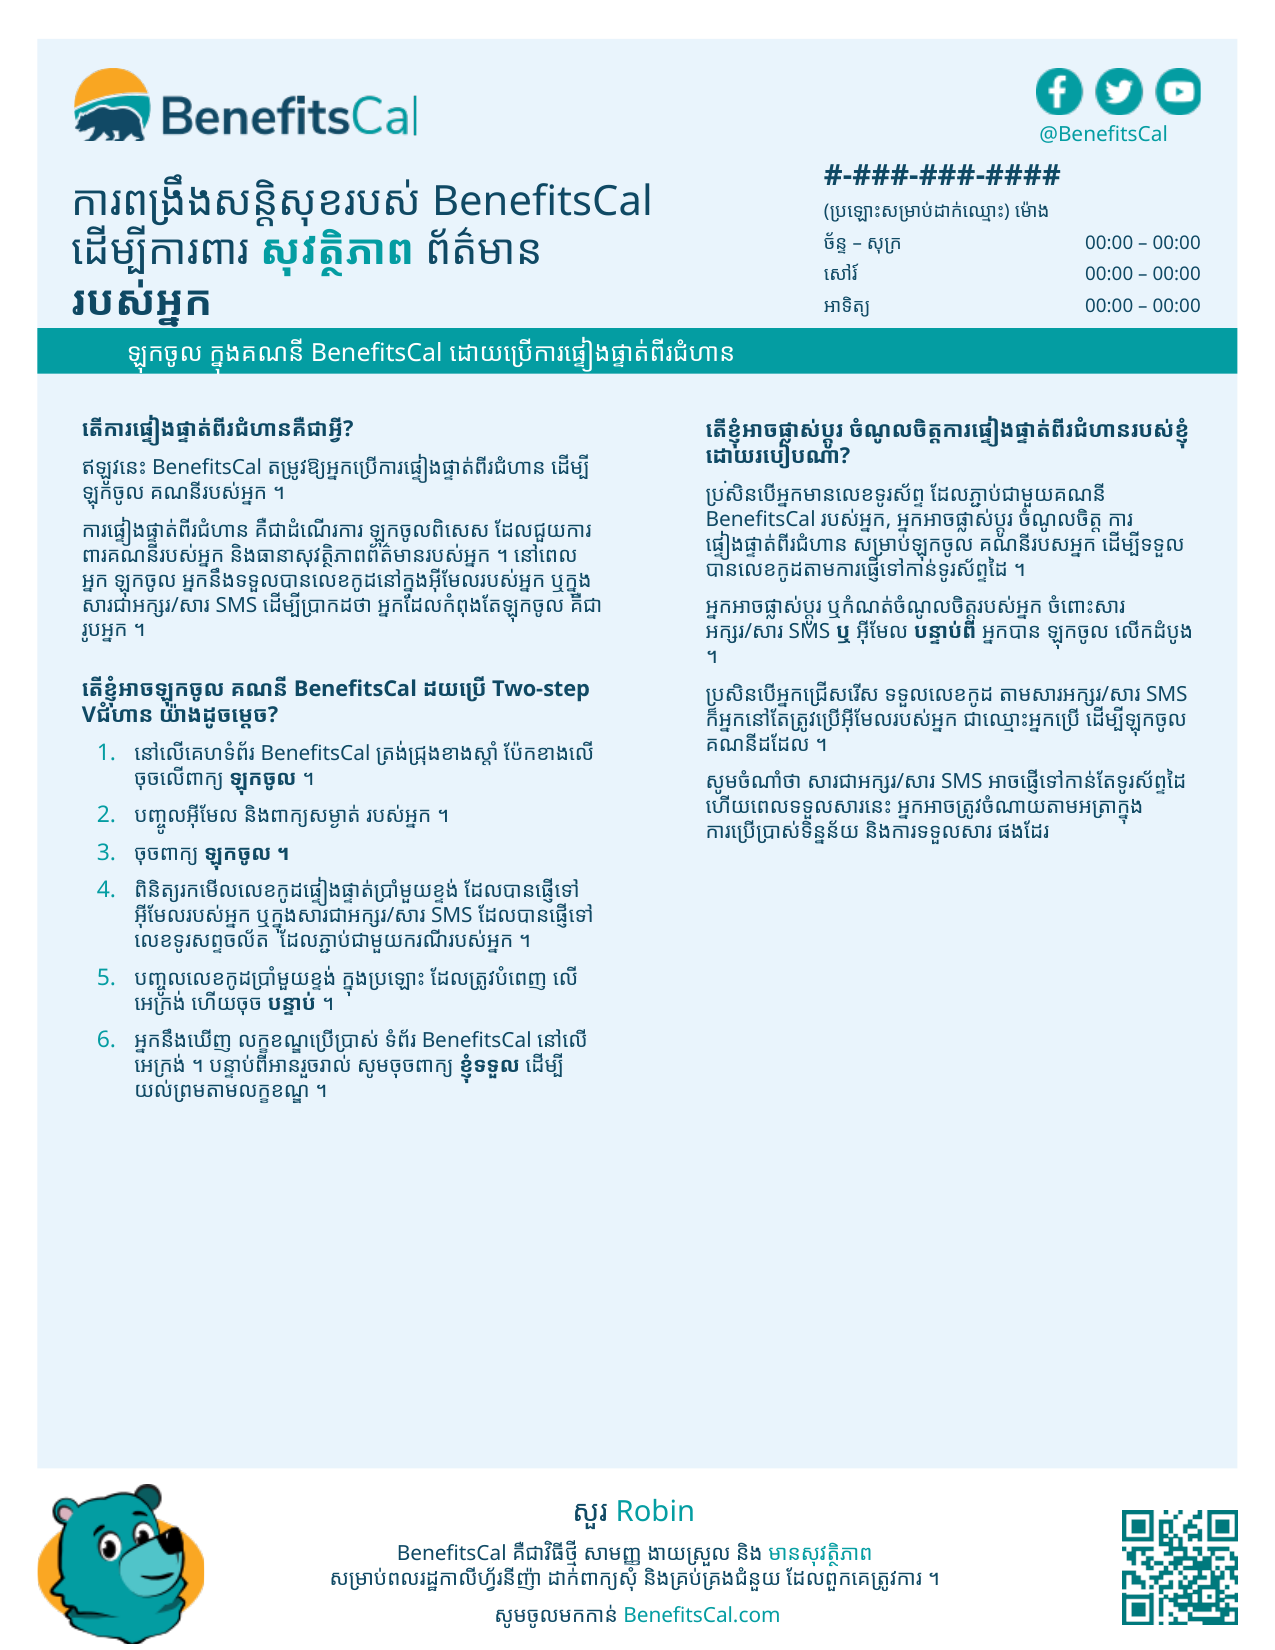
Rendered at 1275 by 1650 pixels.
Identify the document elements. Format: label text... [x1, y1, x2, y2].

table_cell ច័ន្ទ – សុក្រ [834, 227, 1033, 258]
table_cell អាទិត្យ [834, 290, 1033, 322]
text_box [36, 327, 1238, 375]
text_box [36, 375, 1238, 1469]
table_header #-###-###-#### [809, 164, 1216, 195]
picture [1122, 1510, 1238, 1625]
table_cell (ប្រឡោះសម្រាប់​ដាក់ឈ្មោះ) ម៉ោង [834, 195, 1216, 227]
text_box @BenefitsCal [1024, 113, 1183, 154]
picture [1035, 68, 1201, 115]
table_cell 00:00 – 00:00 [1033, 227, 1216, 258]
picture [37, 1484, 205, 1644]
table_cell 00:00 – 00:00 [1033, 290, 1216, 322]
table_cell 00:00 – 00:00 [1033, 258, 1216, 290]
text_box សួរ Robin BenefitsCal គឺជាវិធីថ្មី សាមញ្ញ ងាយស្រួល និង មានសុវត្ថិភាព សម្រាប់ពលរដ្ឋកាលីហ្វ័រនីញ៉ា ដាក់ពាក្យសុំ និងគ្រប់គ្រង​ជំនួយ ដែលពួកគេត្រូវការ ។ សូមចូលមកកាន់ BenefitsCal.com [314, 1484, 961, 1635]
text_box ឡុកចូល ក្នុងគណនី BenefitsCal ដោយប្រើការផ្ទៀងផ្ទាត់ពីរជំហាន [111, 328, 751, 374]
text_box [36, 38, 1238, 327]
text_box តើការផ្ទៀងផ្ទាត់ពីរជំហានគឺជាអ្វី? ឥឡូវនេះ BenefitsCal តម្រូវឱ្យអ្នកប្រើការផ្ទៀងផ្ទាត់ពីរជំហាន ដើម្បីឡុកចូល គណនីរបស់អ្នក ។ ការផ្ទៀងផ្ទាត់ពីរជំហាន គឺជាដំណើរការ ឡុកចូលពិសេស ដែលជួយការពារគណនីរបស់អ្នក និងធានាសុវត្ថិភាពព័ត៌មានរបស់អ្នក ។ នៅពេលអ្នក ឡុកចូល អ្នកនឹងទទួលបានលេខកូដនៅក្នុងអ៊ីមែលរបស់អ្នក ឬក្នុងសារជាអក្សរ/សារ SMS ដើម្បីប្រាកដថា អ្នកដែលកំពុងតែឡុកចូល គឺជារូបអ្នក ។ តើខ្ញុំអាចឡុកចូល គណនី BenefitsCal ដយប្រើ Two-step Vជំហាន យ៉ាងដូចម្តេច? នៅលើគេហទំព័រ BenefitsCal ត្រង់ជ្រុងខាងស្តាំ ប៉ែកខាងលើ ចុចលើពាក្យ ឡុកចូល ។ បញ្ចូលអ៊ីមែល និងពាក្យសម្ងាត់ របស់អ្នក ។ ចុចពាក្យ ឡុកចូល ។ ពិនិត្យរក​មើល​លេខ​កូដ​ផ្ទៀងផ្ទាត់​ប្រាំមួយ​ខ្ទង់ ​ដែល​បាន​ផ្ញើ​ទៅ​អ៊ីមែល​របស់​អ្នក ឬ​ក្នុង​សារ​ជា​អក្សរ/សារ SMS ដែល​បាន​ផ្ញើ​ទៅ​លេខ​ទូរសព្ទ​ចល័ត ដែល​ភ្ជាប់​ជាមួយ​ករណី​របស់​អ្នក ។ បញ្ចូល​លេខ​កូដ​ប្រាំមួយ​ខ្ទង់​ ក្នុងប្រឡោះ ​ដែលត្រូវបំពេញ លើ​អេក្រង់ ហើយ​ចុច បន្ទាប់ ។ អ្នកនឹងឃើញ លក្ខខណ្ឌប្រើប្រាស់ ទំព័រ BenefitsCal នៅលើអេក្រង់ ។ បន្ទាប់​ពី​អានរួចរាល់ សូមចុចពាក្យ ខ្ញុំទទួល ដើម្បី យល់ព្រម​តាម​លក្ខខណ្ឌ ។ [66, 407, 619, 1110]
text_box ការពង្រឹង​សន្តិសុខរបស់ BenefitsCal ដើម្បីការពារ សុវត្ថិភាព ព័ត៌មាន របស់អ្នក [56, 165, 834, 331]
text_box តើខ្ញុំអាចផ្លាស់ប្តូរ ចំណូលចិត្តការផ្ទៀងផ្ទាត់ពីរជំហានរបស់ខ្ញុំដោយរបៀបណា? ប្រសិនបើអ្នកមានលេខទូរស័ព្ទ ដែលភ្ជាប់ជាមួយគណនី BenefitsCal របស់អ្នក, អ្នកអាចផ្លាស់ប្តូរ ចំណូលចិត្ត ការផ្ទៀងផ្ទាត់ពីរជំហាន សម្រាប់ឡុកចូល គណនីរបសអ្នក ដើម្បីទទួលបានលេខកូដតាមការផ្ញើទៅកាន់ទូរស័ព្ទដៃ ។ អ្នកអាចផ្លាស់ប្តូរ ឬកំណត់ចំណូលចិត្តរបស់អ្នក ចំពោះសារអក្សរ/សារ SMS ឬ អ៊ីមែល បន្ទាប់ពី អ្នកបាន ឡុក​ចូល លើកដំបូង ។ ប្រសិនបើអ្នកជ្រើសរើស ទទួលលេខកូដ តាមសារអក្សរ/សារ SMS ក៏អ្នកនៅតែត្រូវប្រើអ៊ីមែលរបស់អ្នក ជាឈ្មោះអ្នកប្រើ ដើម្បីឡុកចូល គណនីដដែល ។ សូមចំណាំថា សារជាអក្សរ/សារ SMS អាចផ្ញើទៅកាន់តែទូរស័ព្ទដៃ ហើយពេលទទួលសារនេះ អ្នកអាចត្រូវចំណាយតាមអត្រាក្នុងការប្រើប្រាស់ទិន្នន័យ និងការទទួលសារ ផងដែរ [690, 408, 1209, 888]
table_cell សៅរ៍ [834, 258, 1033, 290]
picture [74, 68, 417, 141]
